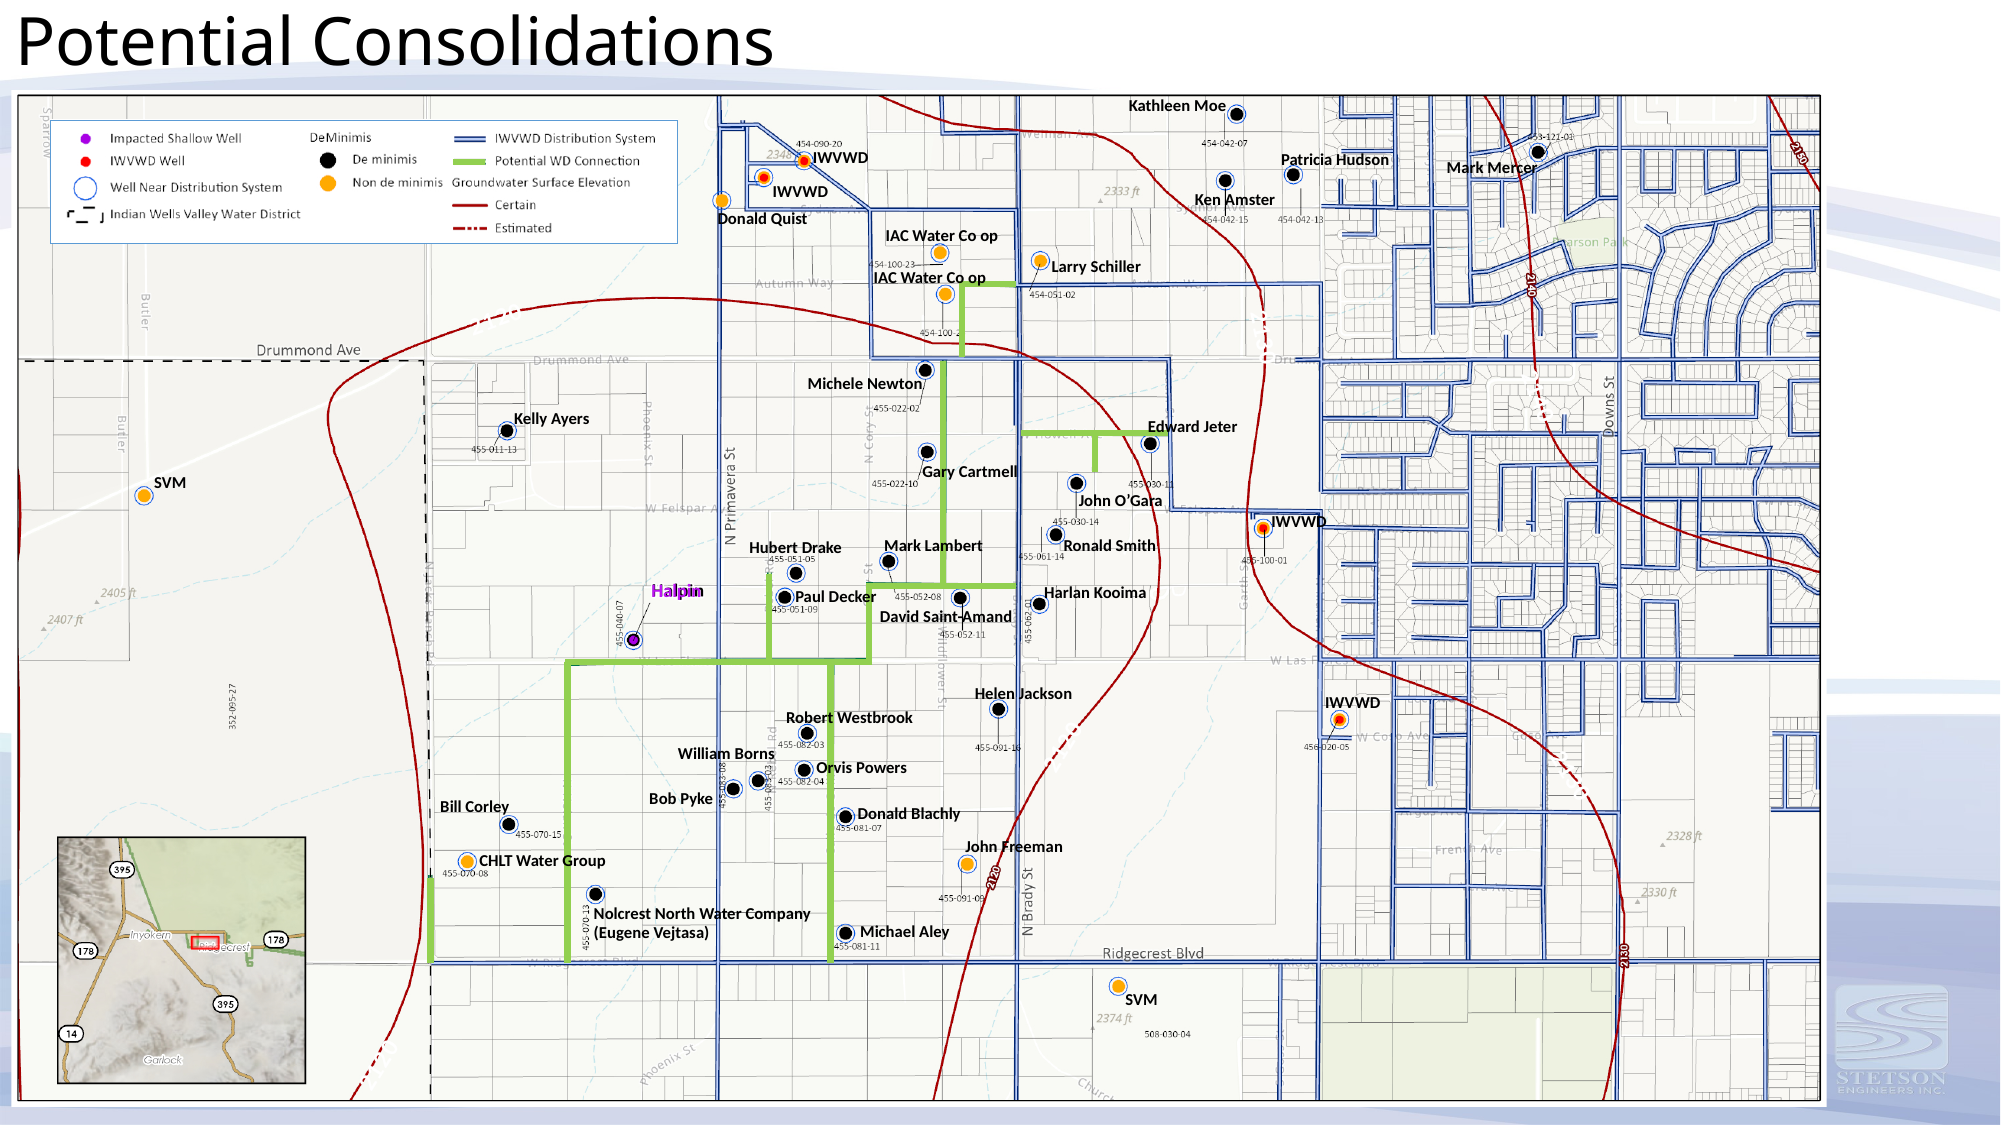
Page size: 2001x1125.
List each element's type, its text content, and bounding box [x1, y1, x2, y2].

picture [0, 0, 2001, 1125]
title Potential Consolidations [0, 0, 1725, 153]
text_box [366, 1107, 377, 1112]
